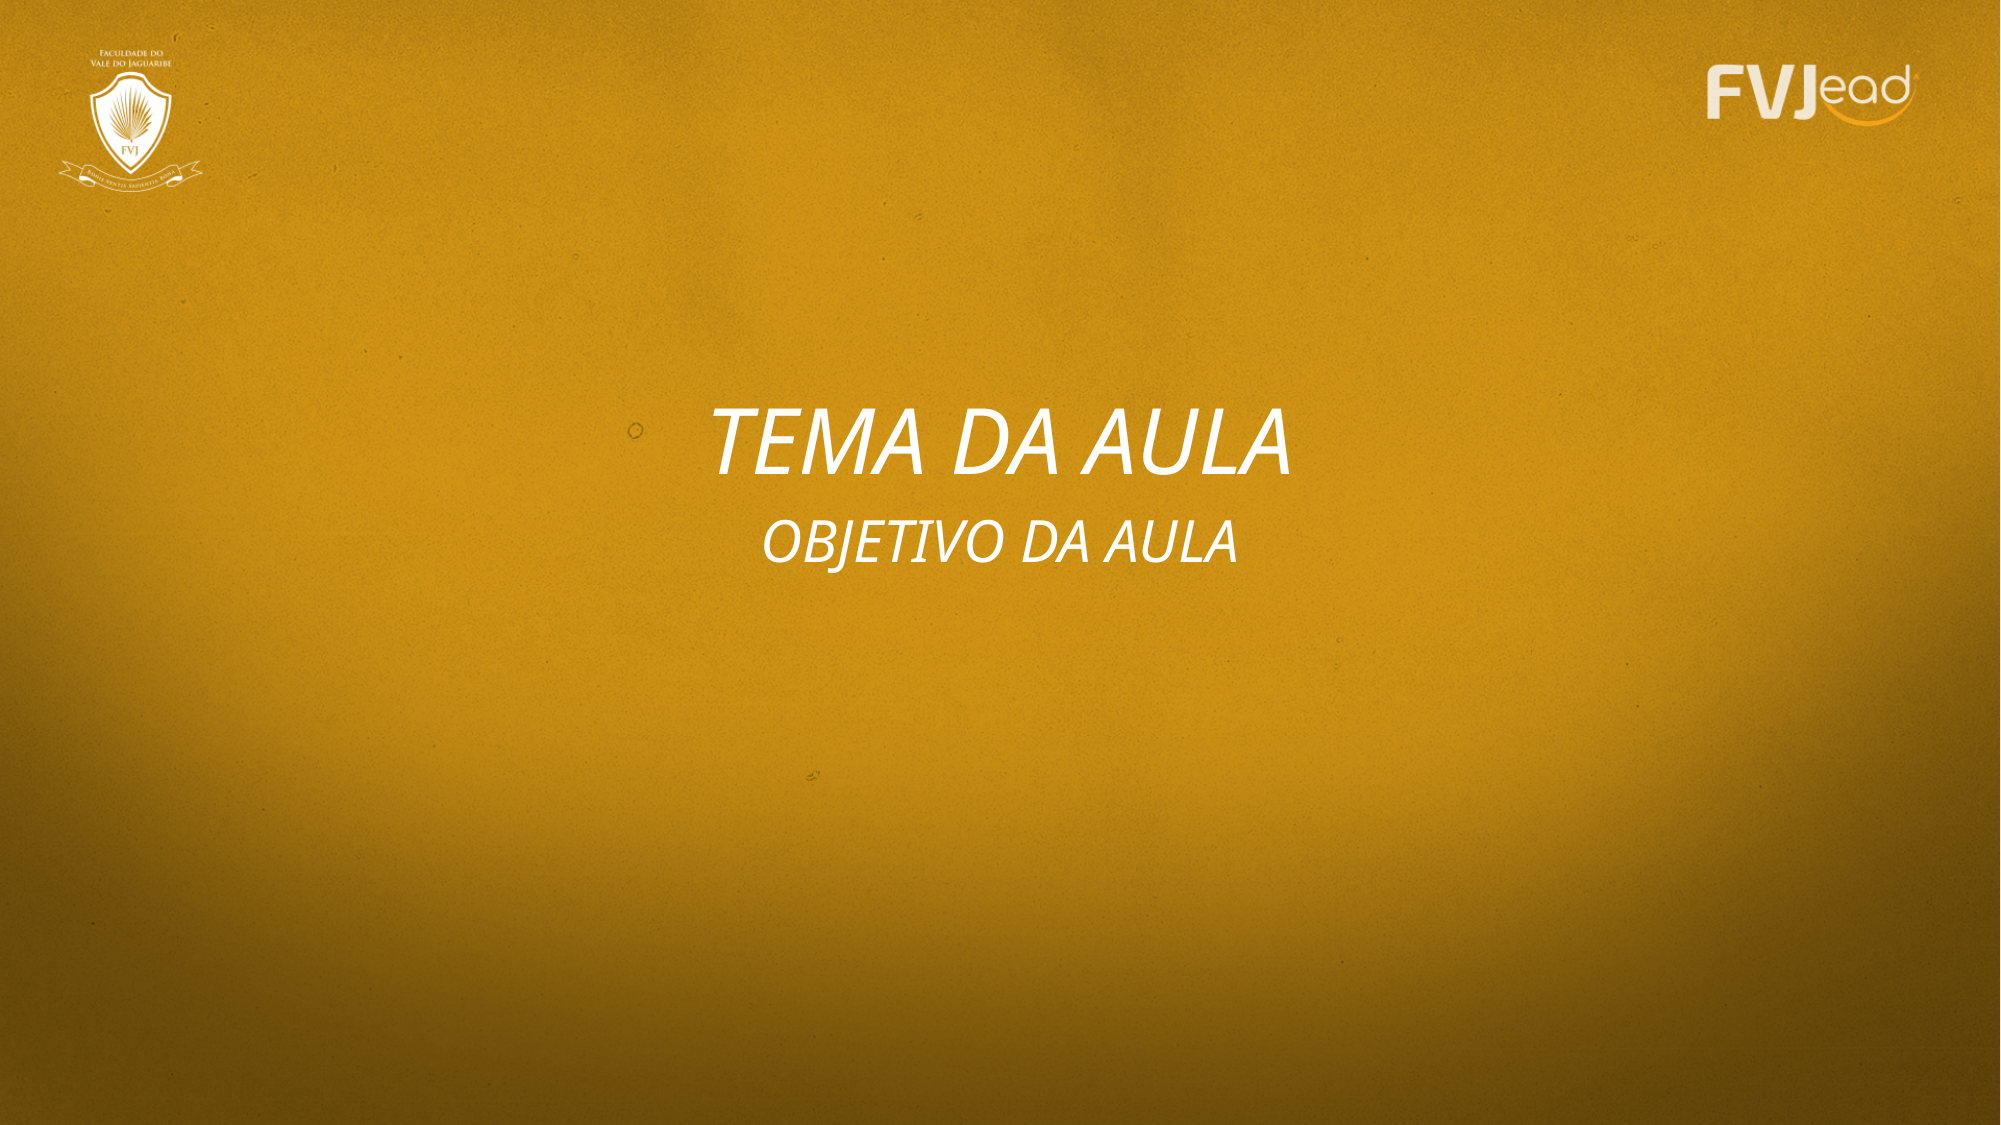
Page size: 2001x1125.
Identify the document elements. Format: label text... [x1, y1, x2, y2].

text_box TEMA DA AULA [249, 248, 1750, 504]
text_box OBJETIVO DA AULA [249, 504, 1750, 777]
picture [0, 0, 2001, 1125]
